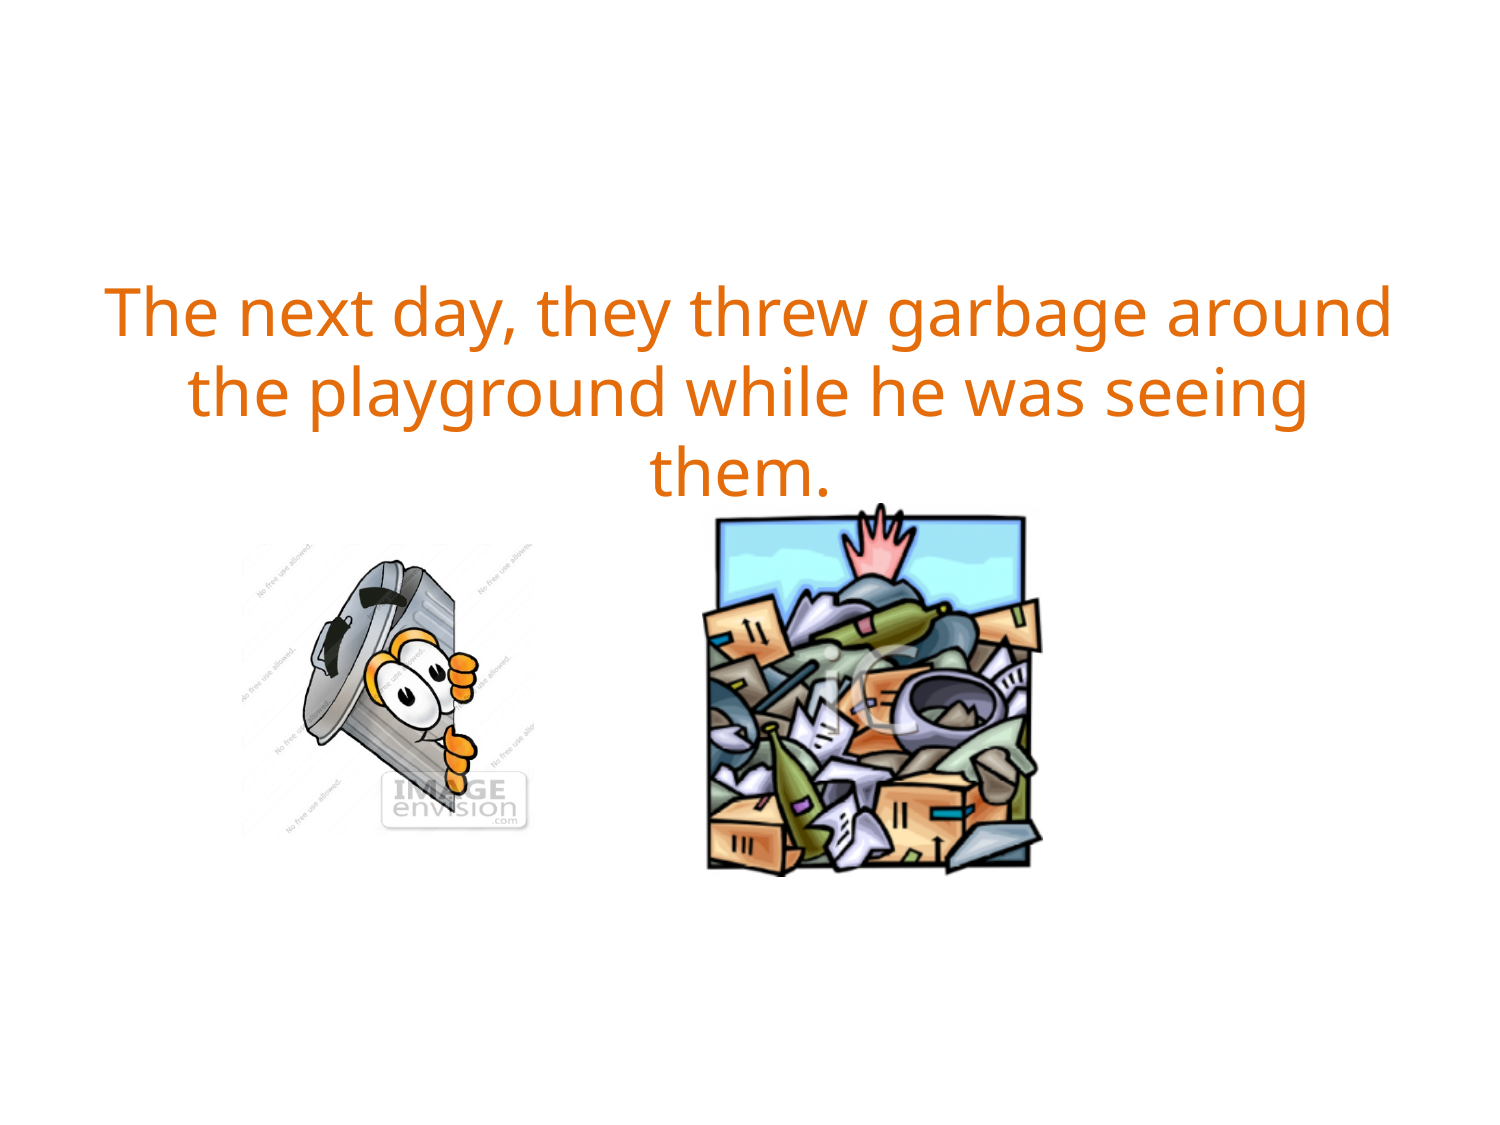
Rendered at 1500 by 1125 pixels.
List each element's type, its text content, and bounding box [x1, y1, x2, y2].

picture [702, 503, 1043, 878]
picture [241, 544, 534, 837]
list The next day, they threw garbage around the playground while he was seeing them. [75, 262, 1425, 1005]
